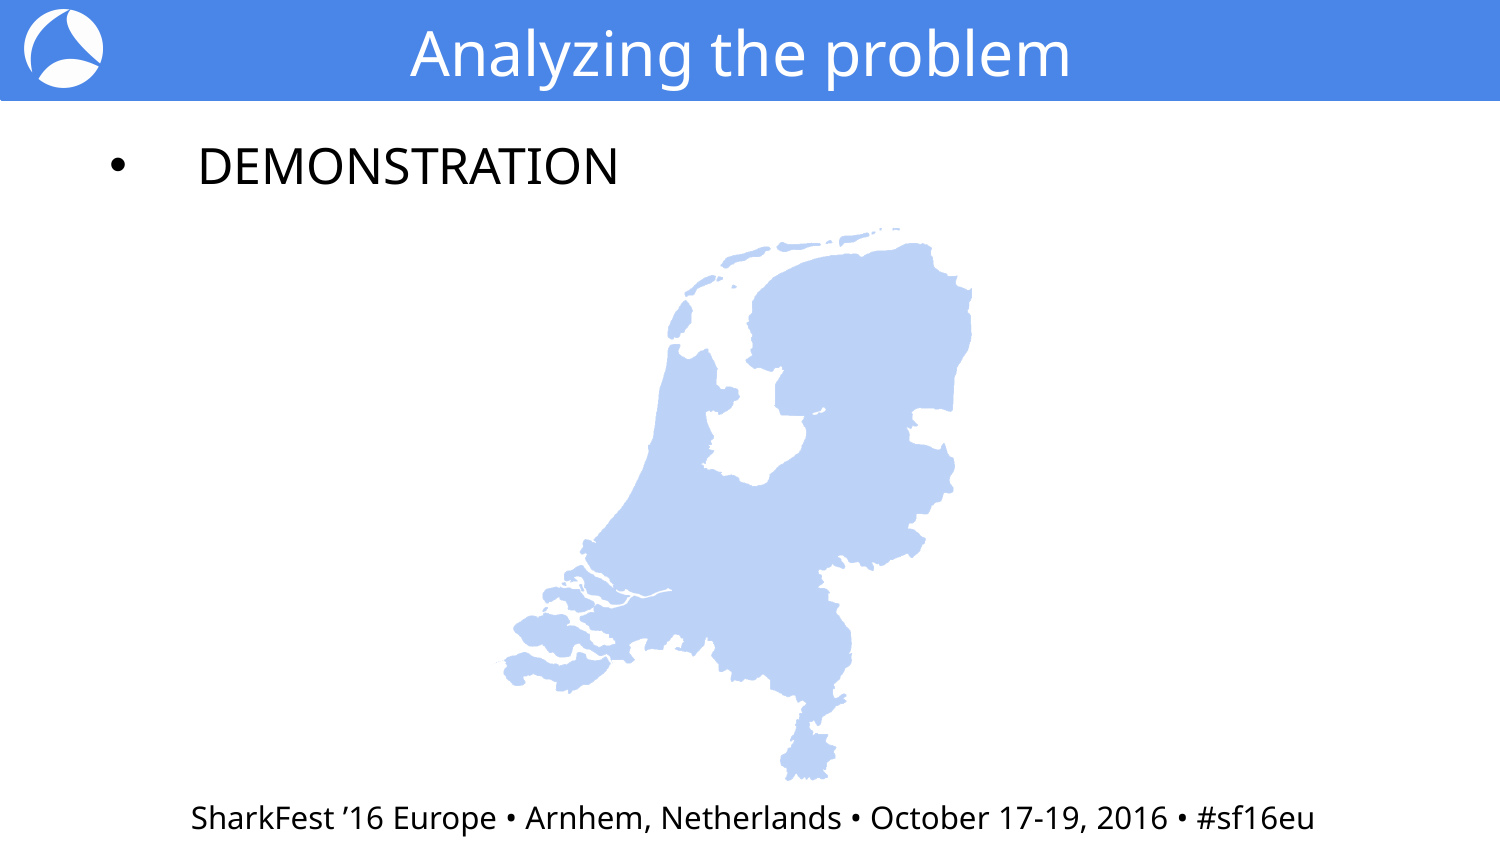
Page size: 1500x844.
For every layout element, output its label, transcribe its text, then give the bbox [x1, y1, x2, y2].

list Analyzing the problem [0, 0, 1500, 103]
list DEMONSTRATION [64, 126, 1436, 788]
